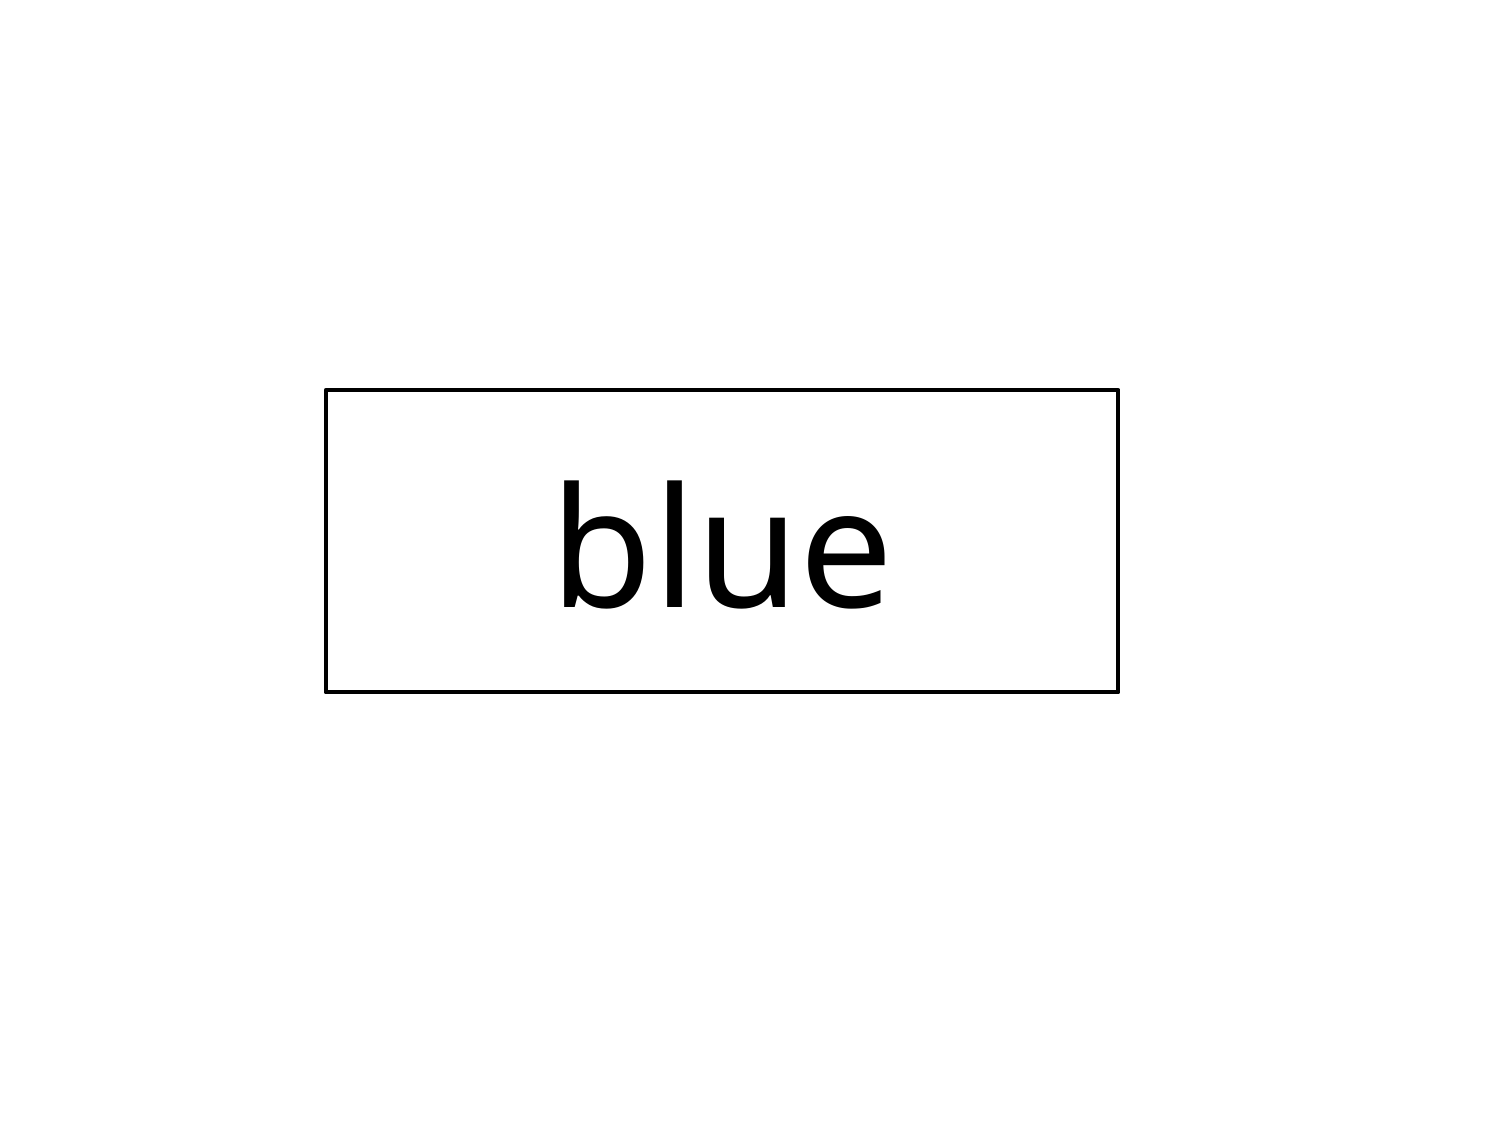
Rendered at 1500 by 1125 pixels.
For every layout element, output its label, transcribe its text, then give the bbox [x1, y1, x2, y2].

text_box blue [324, 388, 1120, 694]
